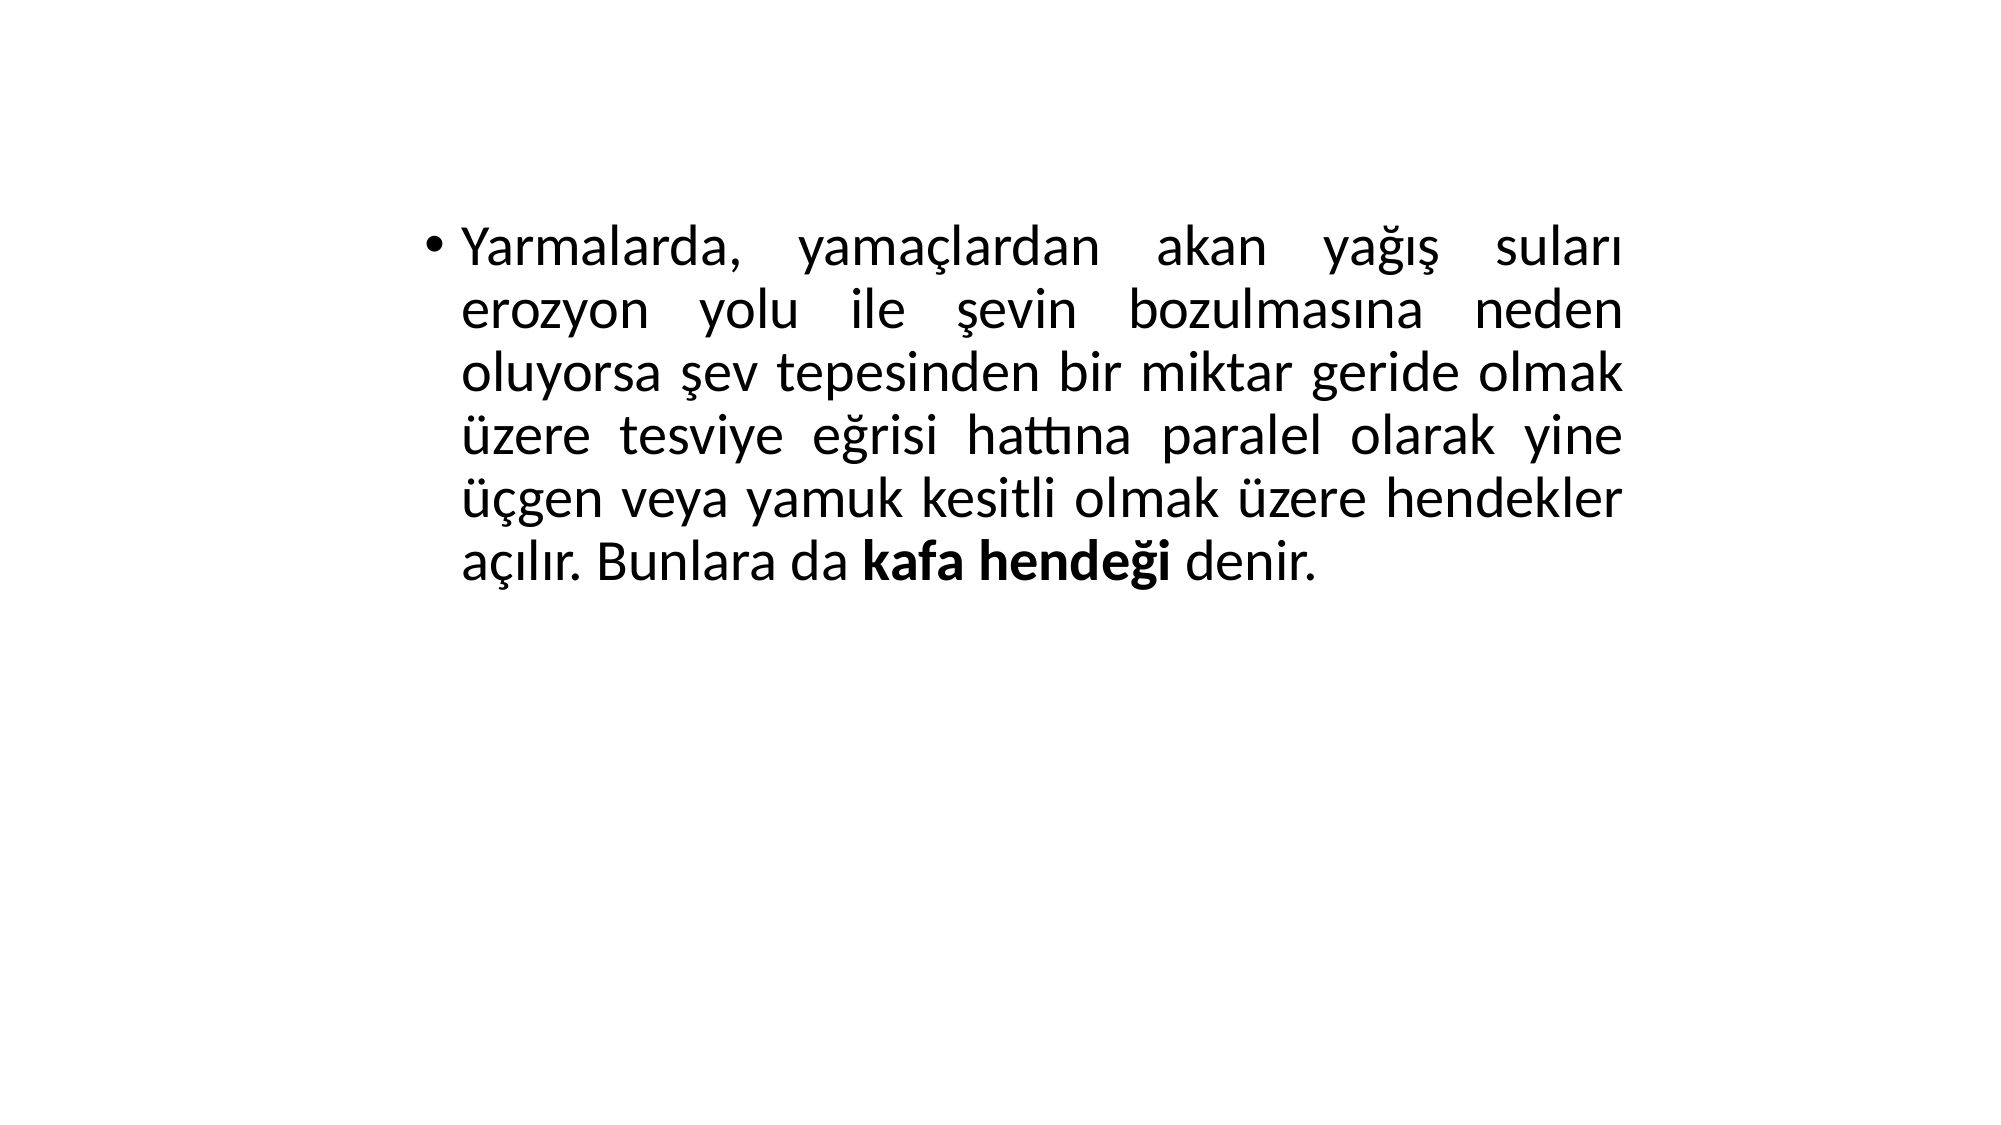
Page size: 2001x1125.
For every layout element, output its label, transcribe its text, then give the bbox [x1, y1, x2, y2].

list Yarmalarda, yamaçlardan akan yağış suları erozyon yolu ile şevin bozulmasına neden oluyorsa şev tepesinden bir miktar geride olmak üzere tesviye eğrisi hattına paralel olarak yine üçgen veya yamuk kesitli olmak üzere hendekler açılır. Bunlara da kafa hendeği denir. [409, 208, 1640, 846]
